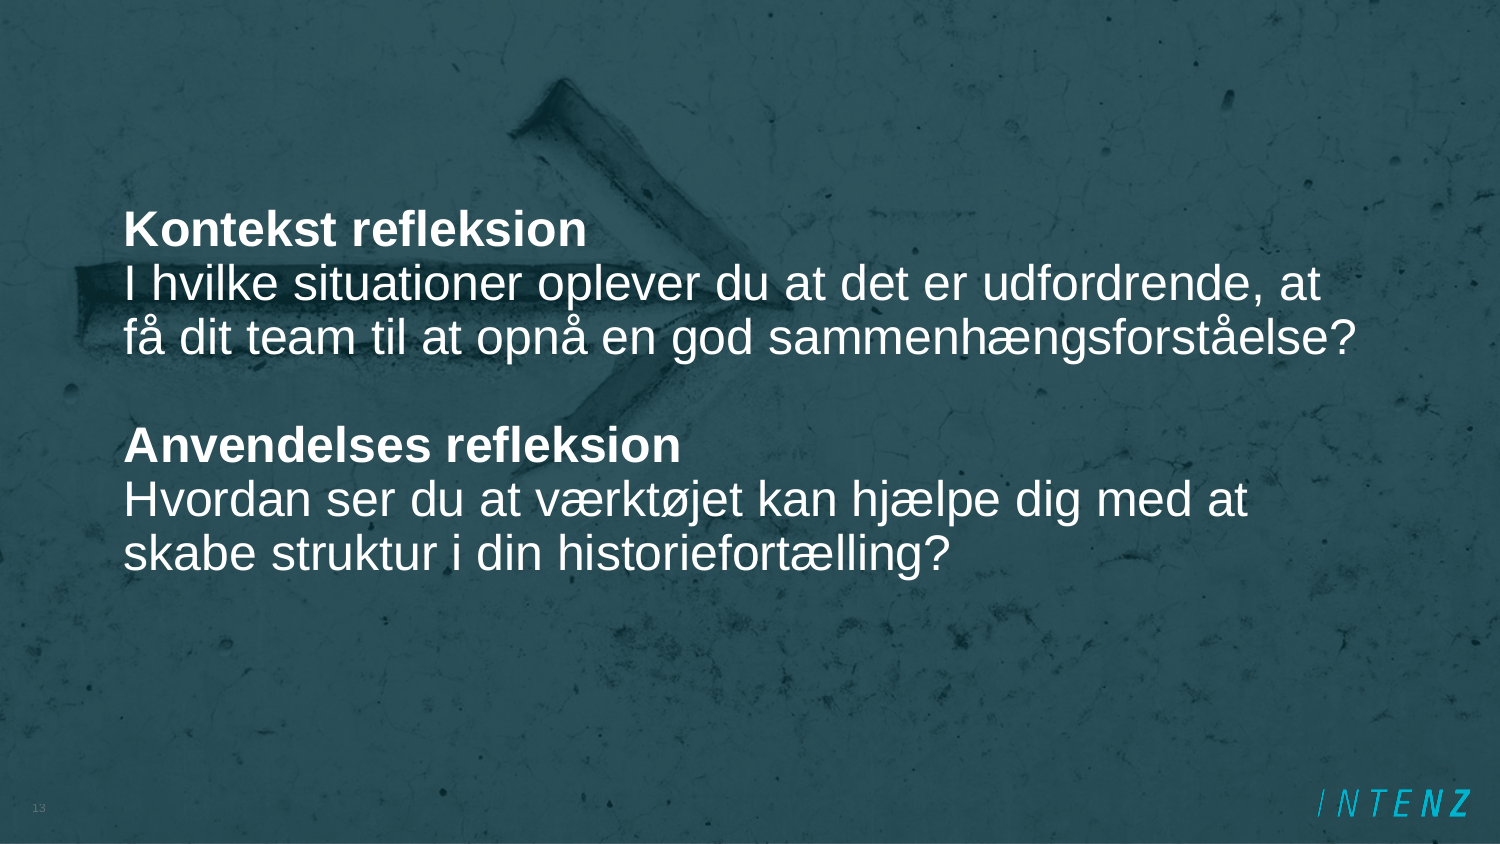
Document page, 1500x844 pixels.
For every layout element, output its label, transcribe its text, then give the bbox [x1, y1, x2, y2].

slide_number 13 [0, 786, 79, 816]
picture [0, 0, 1500, 844]
title Kontekst refleksion I hvilke situationer oplever du at det er udfordrende, at få dit team til at opnå en god sammenhængsforståelse? Anvendelses refleksion Hvordan ser du at værktøjet kan hjælpe dig med at skabe struktur i din historiefortælling? [123, 242, 1377, 603]
